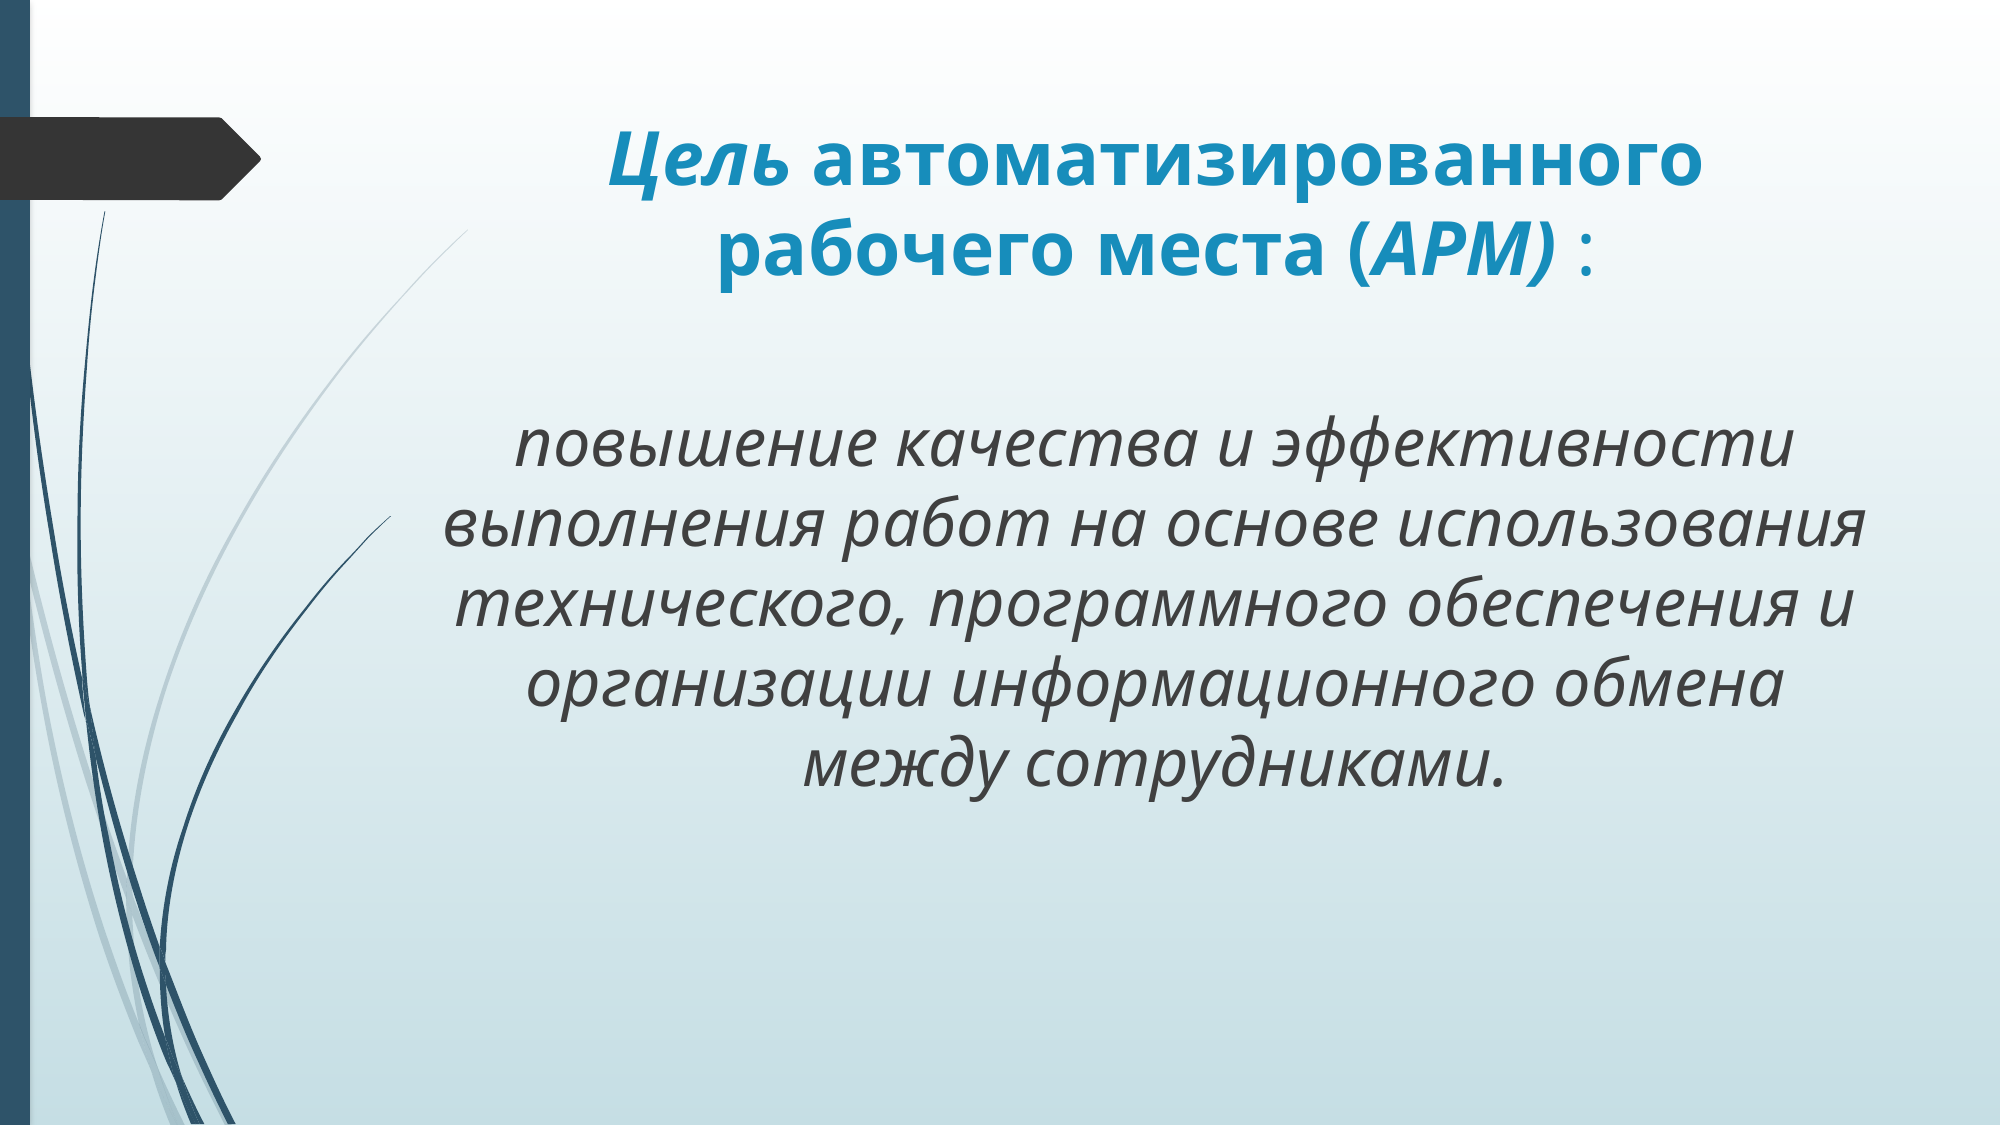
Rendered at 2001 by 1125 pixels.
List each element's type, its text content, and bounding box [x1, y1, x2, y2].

title Цель автоматизированного рабочего места (АРМ) : [425, 102, 1888, 313]
list повышение качества и эффективности выполнения работ на основе использования технического, программного обеспечения и организации информационного обмена между сотрудниками. [424, 392, 1888, 968]
